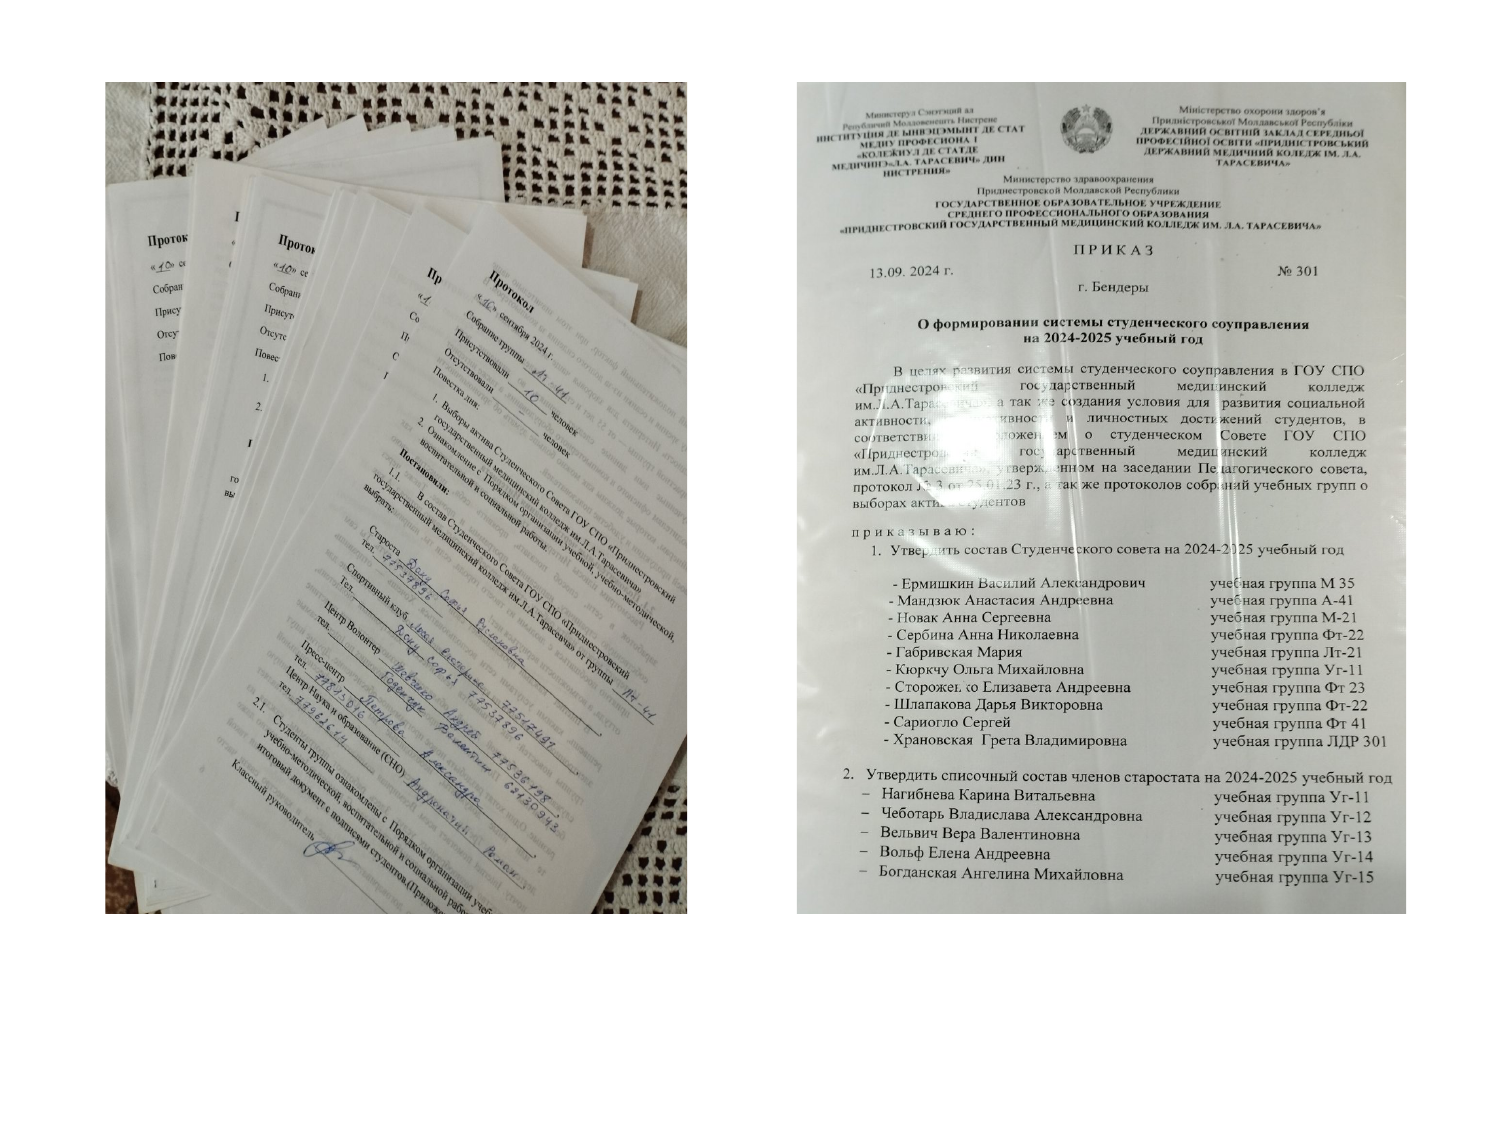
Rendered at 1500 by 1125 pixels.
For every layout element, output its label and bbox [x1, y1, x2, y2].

picture [796, 81, 1407, 915]
list [105, 81, 688, 915]
